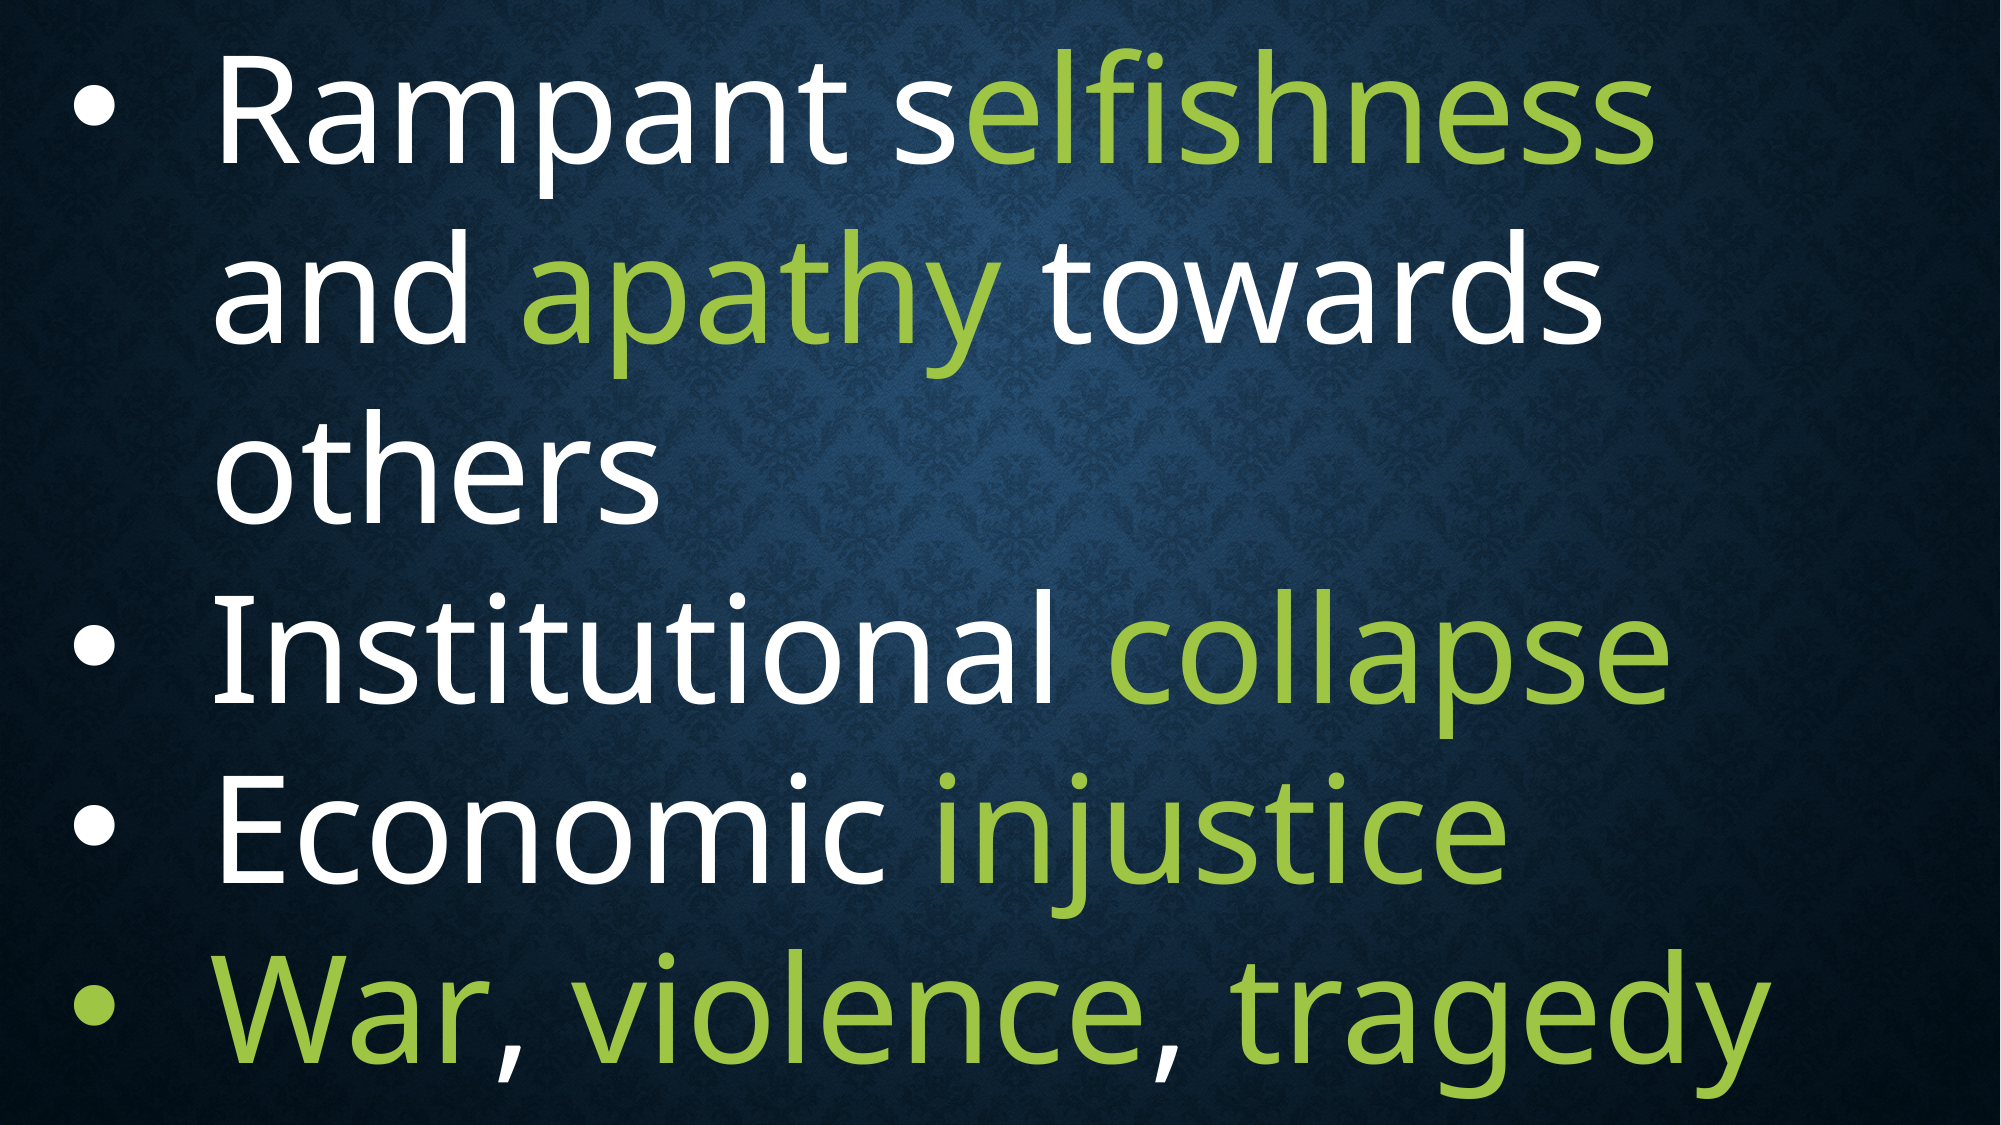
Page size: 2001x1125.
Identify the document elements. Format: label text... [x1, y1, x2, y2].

text_box Rampant selfishness and apathy towards others Institutional collapse Economic injustice War, violence, tragedy [53, 6, 1947, 1125]
